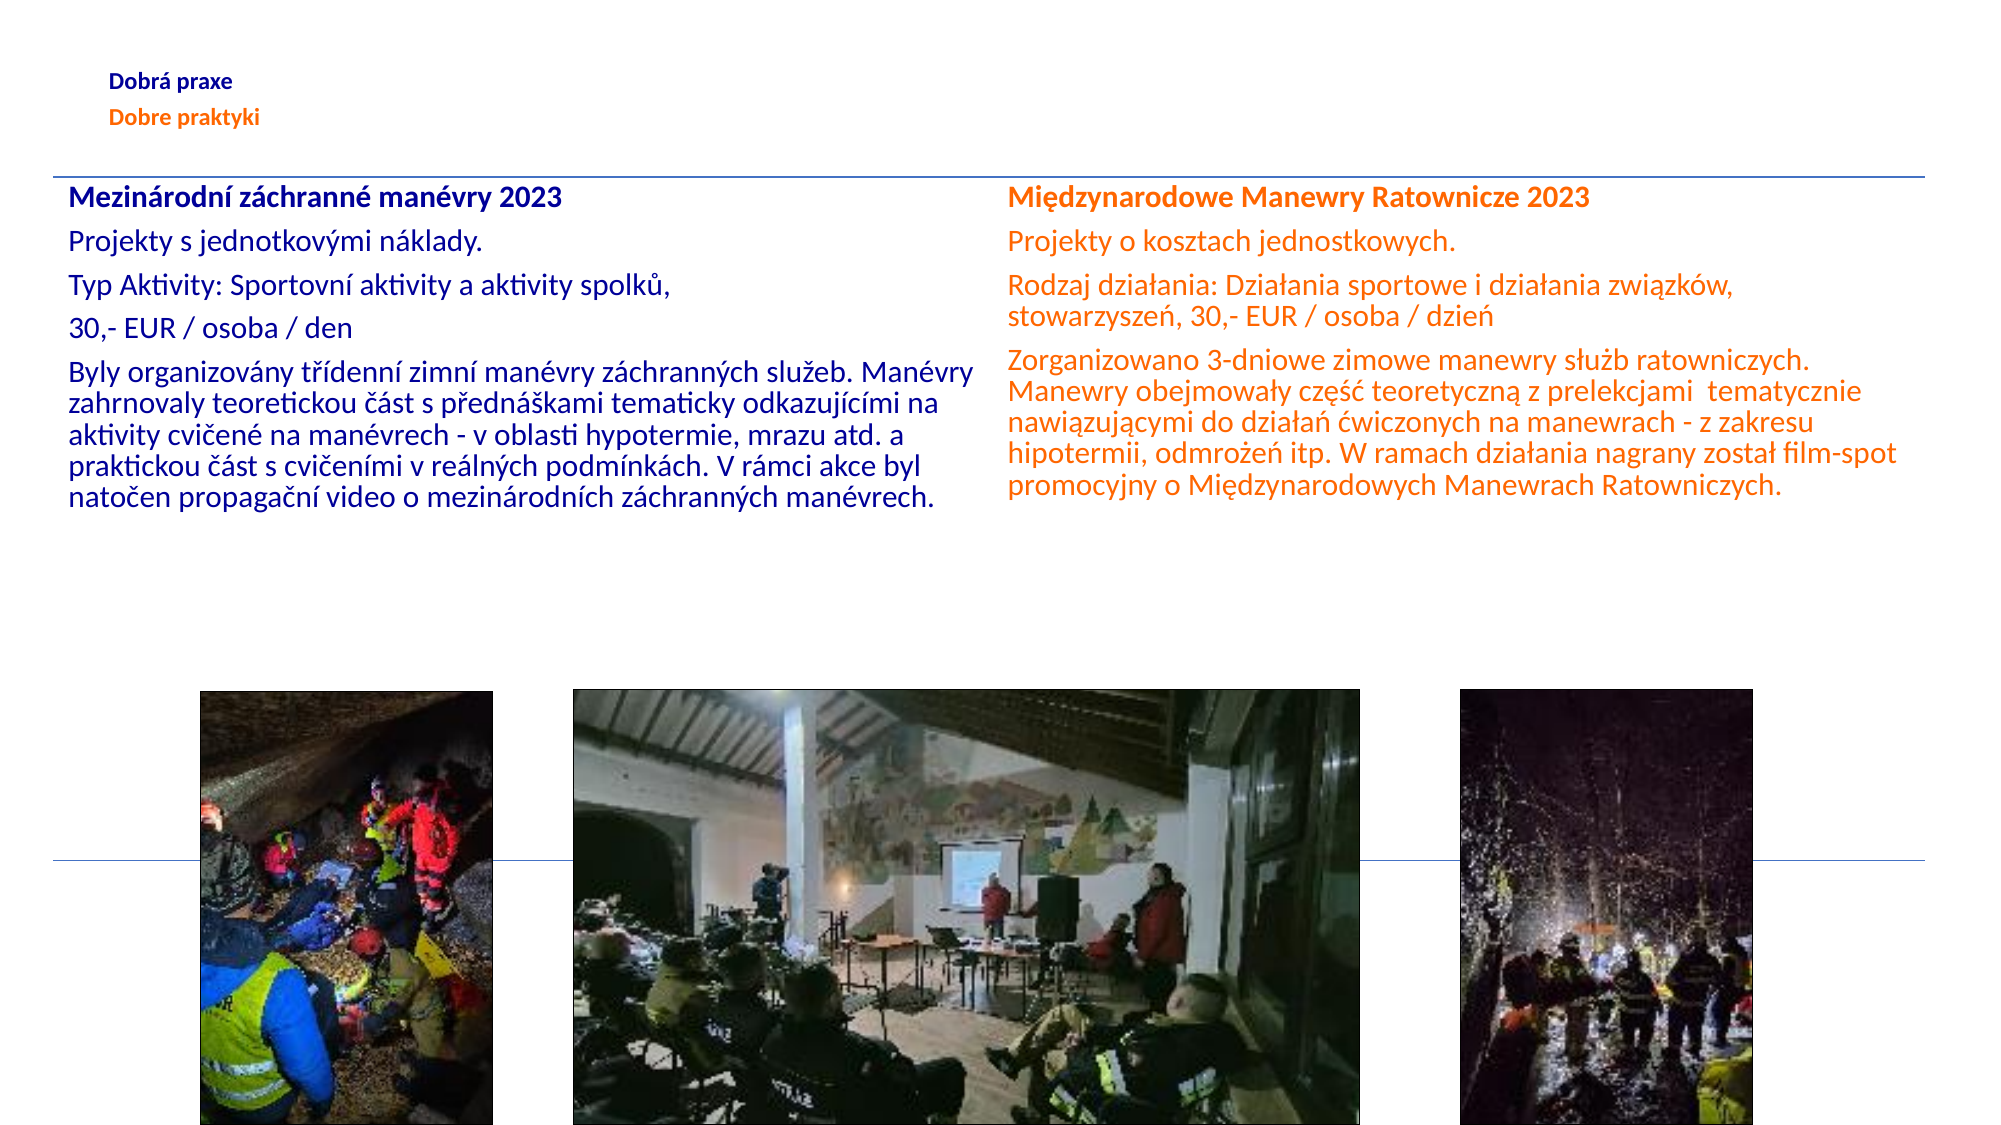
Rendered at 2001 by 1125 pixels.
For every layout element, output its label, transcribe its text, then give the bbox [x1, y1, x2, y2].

picture [1460, 689, 1753, 1125]
picture [200, 691, 493, 1125]
table_header Międzynarodowe Manewry Ratownicze 2023 Projekty o kosztach jednostkowych. Rodzaj działania: Działania sportowe i działania związków, stowarzyszeń, 30,- EUR / osoba / dzień Zorganizowano 3-dniowe zimowe manewry służb ratowniczych. Manewry obejmowały część teoretyczną z prelekcjami tematycznie nawiązującymi do działań ćwiczonych na manewrach - z zakresu hipotermii, odmrożeń itp. W ramach działania nagrany został film-spot promocyjny o Międzynarodowych Manewrach Ratowniczych. [993, 178, 1925, 860]
table_header Mezinárodní záchranné manévry 2023 Projekty s jednotkovými náklady. Typ Aktivity: Sportovní aktivity a aktivity spolků, 30,- EUR / osoba / den Byly organizovány třídenní zimní manévry záchranných služeb. Manévry zahrnovaly teoretickou část s přednáškami tematicky odkazujícími na aktivity cvičené na manévrech - v oblasti hypotermie, mrazu atd. a praktickou část s cvičeními v reálných podmínkách. V rámci akce byl natočen propagační video o mezinárodních záchranných manévrech. [53, 178, 993, 860]
title Dobrá praxe Dobre praktyki [93, 49, 1885, 139]
picture [573, 689, 1360, 1125]
